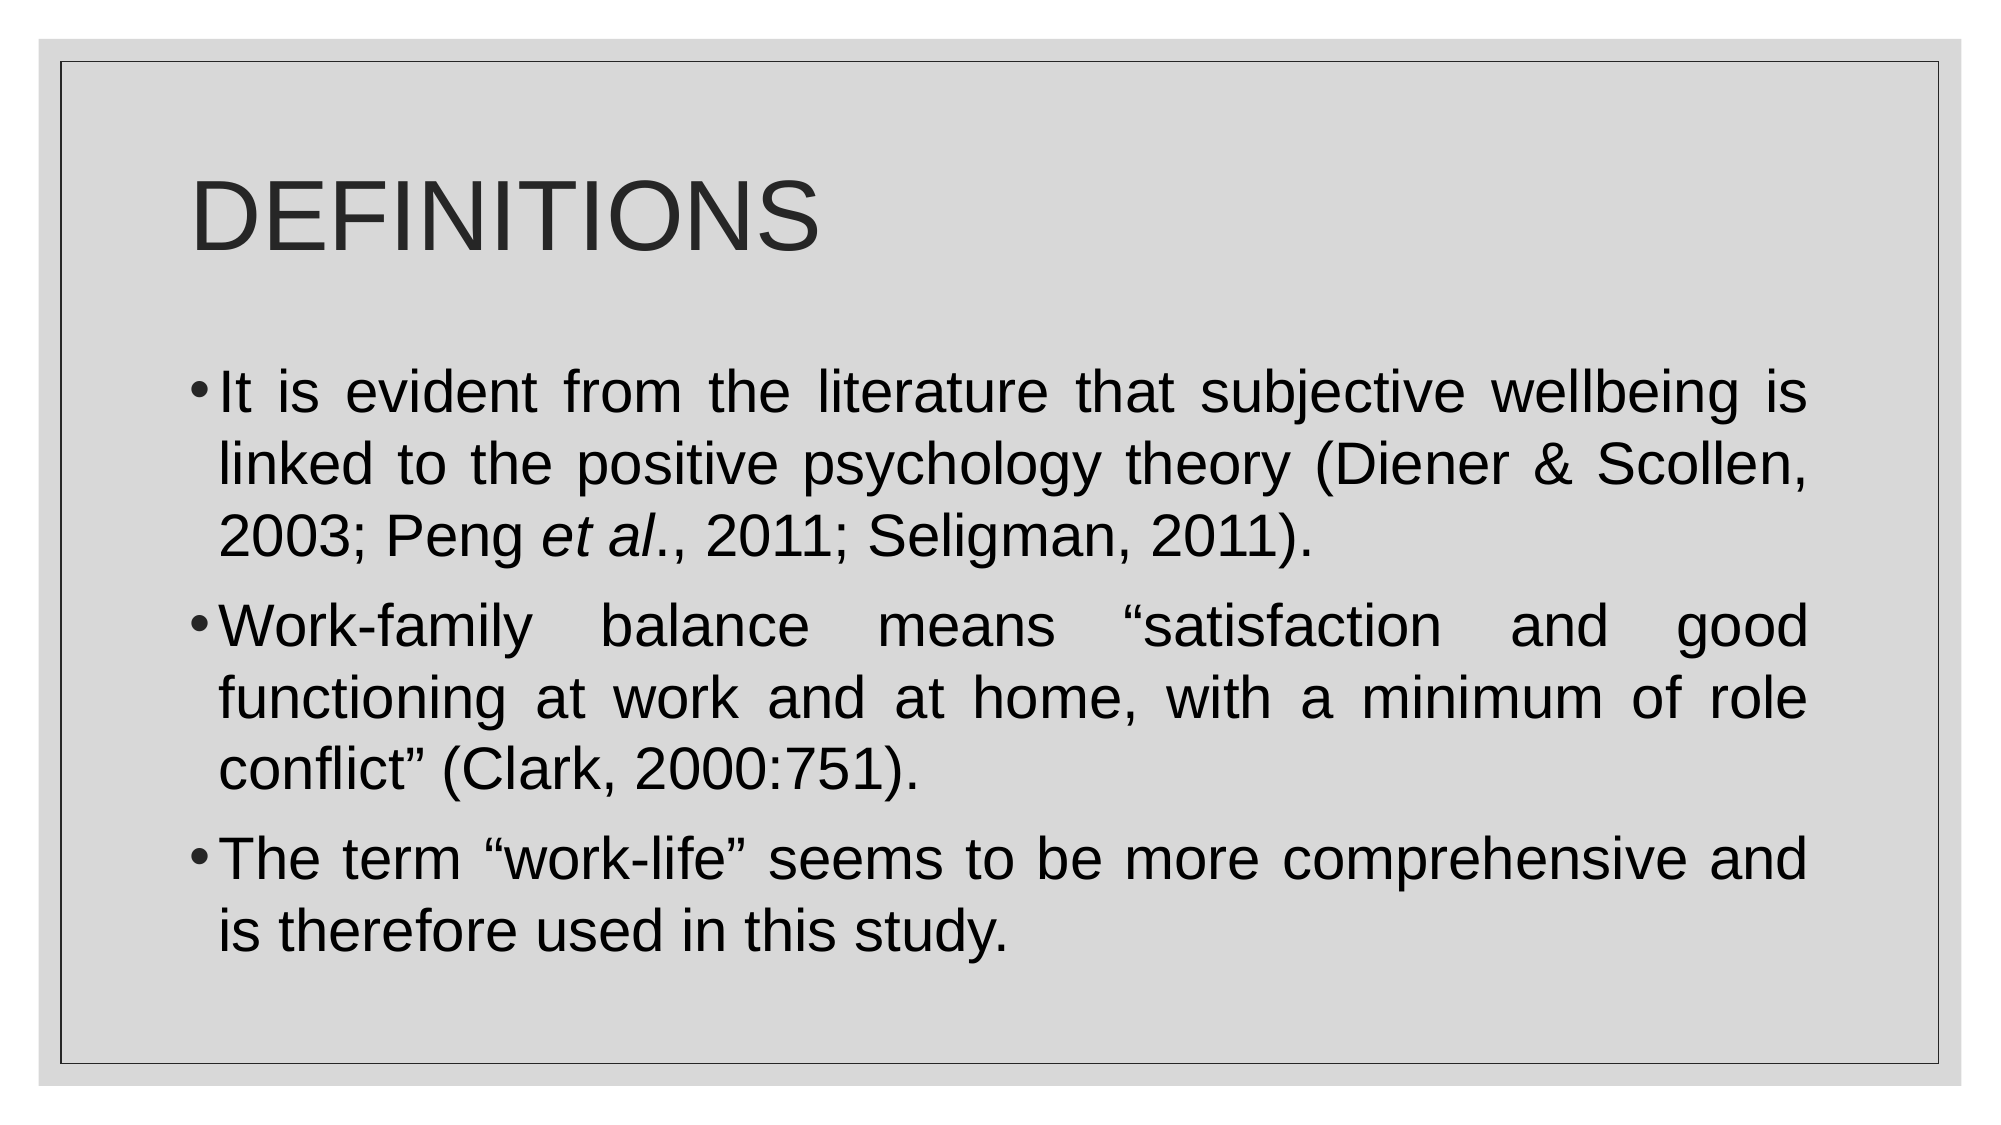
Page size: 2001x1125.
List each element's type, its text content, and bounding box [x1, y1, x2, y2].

title DEFINITIONS [174, 105, 1825, 331]
list It is evident from the literature that subjective wellbeing is linked to the positive psychology theory (Diener & Scollen, 2003; Peng et al., 2011; Seligman, 2011). Work-family balance means “satisfaction and good functioning at work and at home, with a minimum of role conflict” (Clark, 2000:751). The term “work-life” seems to be more comprehensive and is therefore used in this study. [174, 345, 1825, 977]
